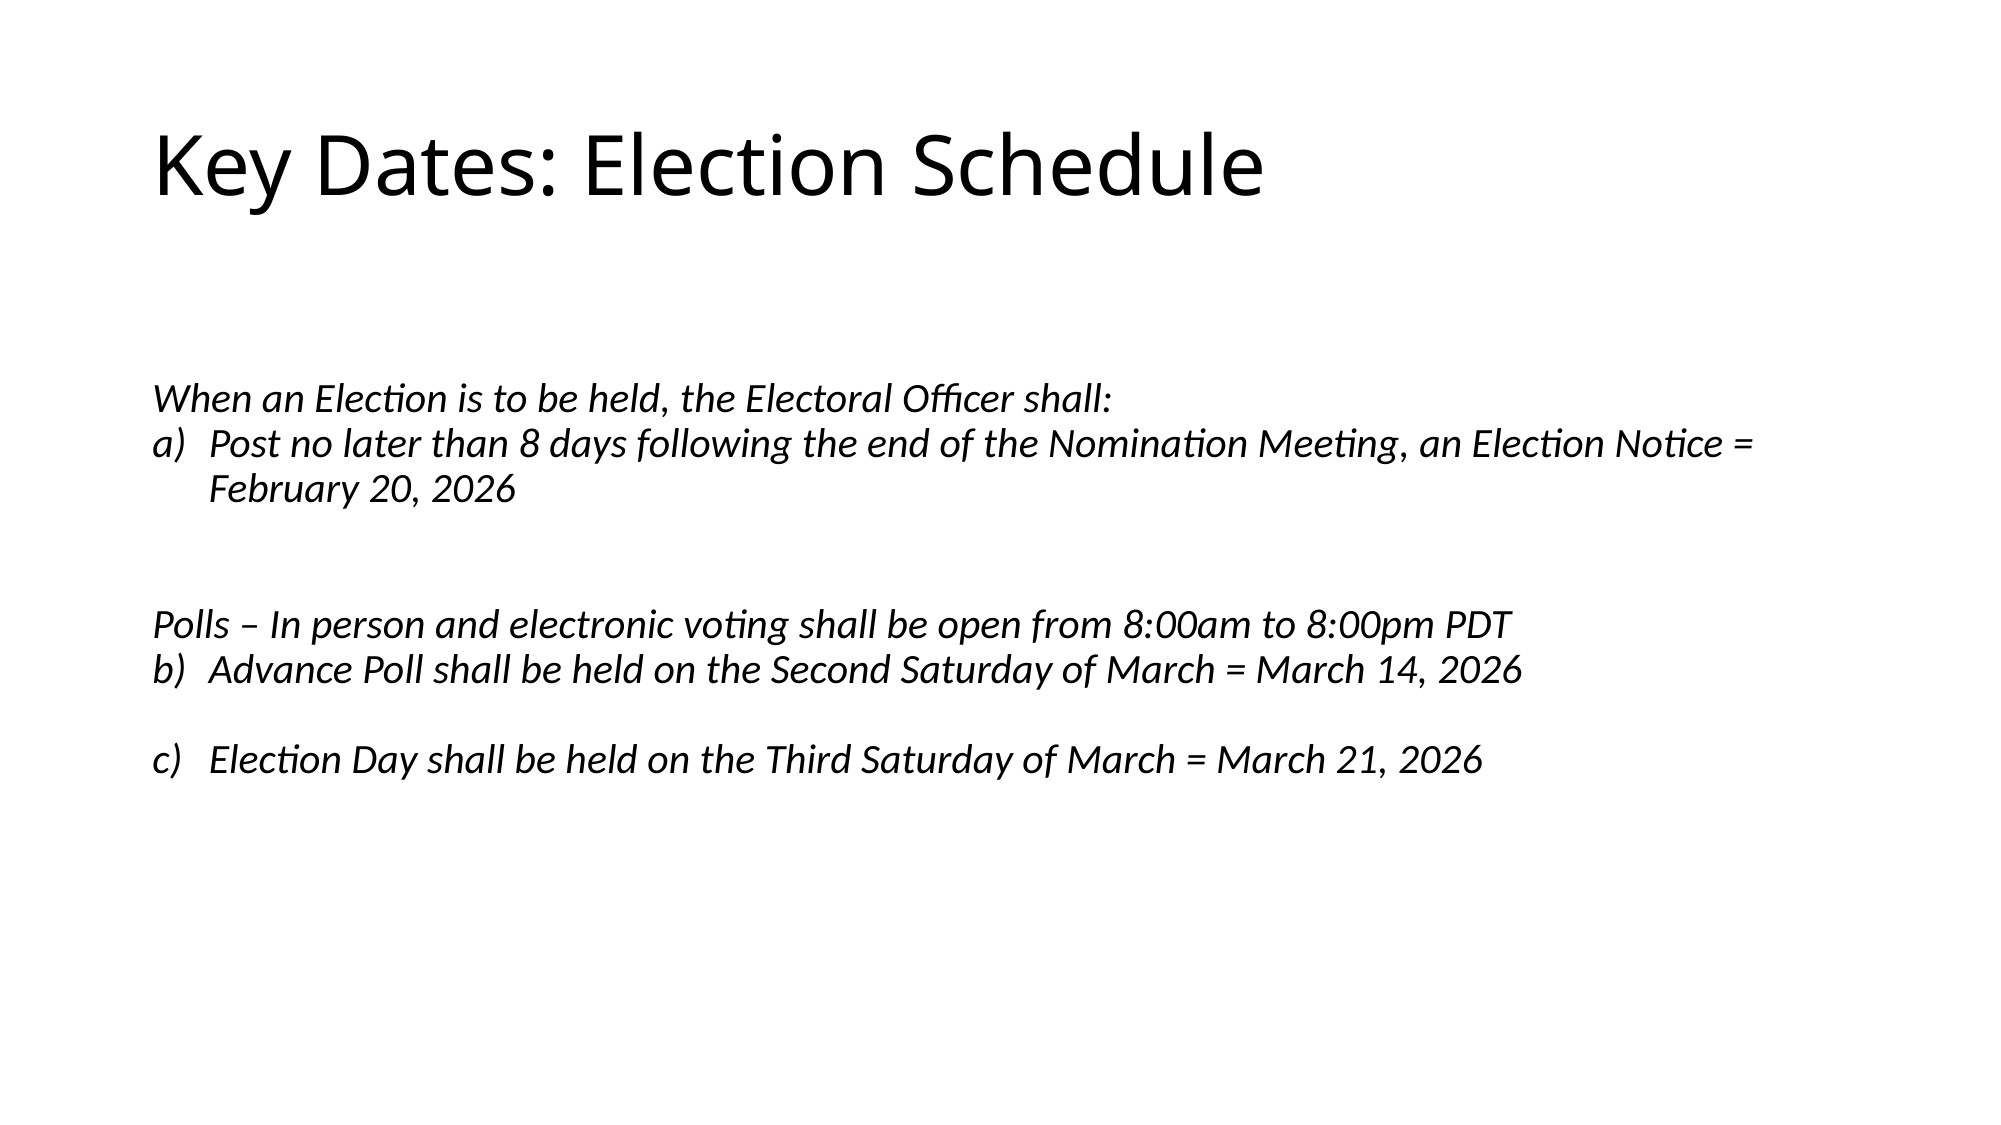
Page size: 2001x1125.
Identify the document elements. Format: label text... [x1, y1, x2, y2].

title Key Dates: Election Schedule [137, 59, 1863, 278]
list When an Election is to be held, the Electoral Officer shall: Post no later than 8 days following the end of the Nomination Meeting, an Election Notice = February 20, 2026 Polls – In person and electronic voting shall be open from 8:00am to 8:00pm PDT Advance Poll shall be held on the Second Saturday of March = March 14, 2026 Election Day shall be held on the Third Saturday of March = March 21, 2026 [137, 299, 1863, 1014]
